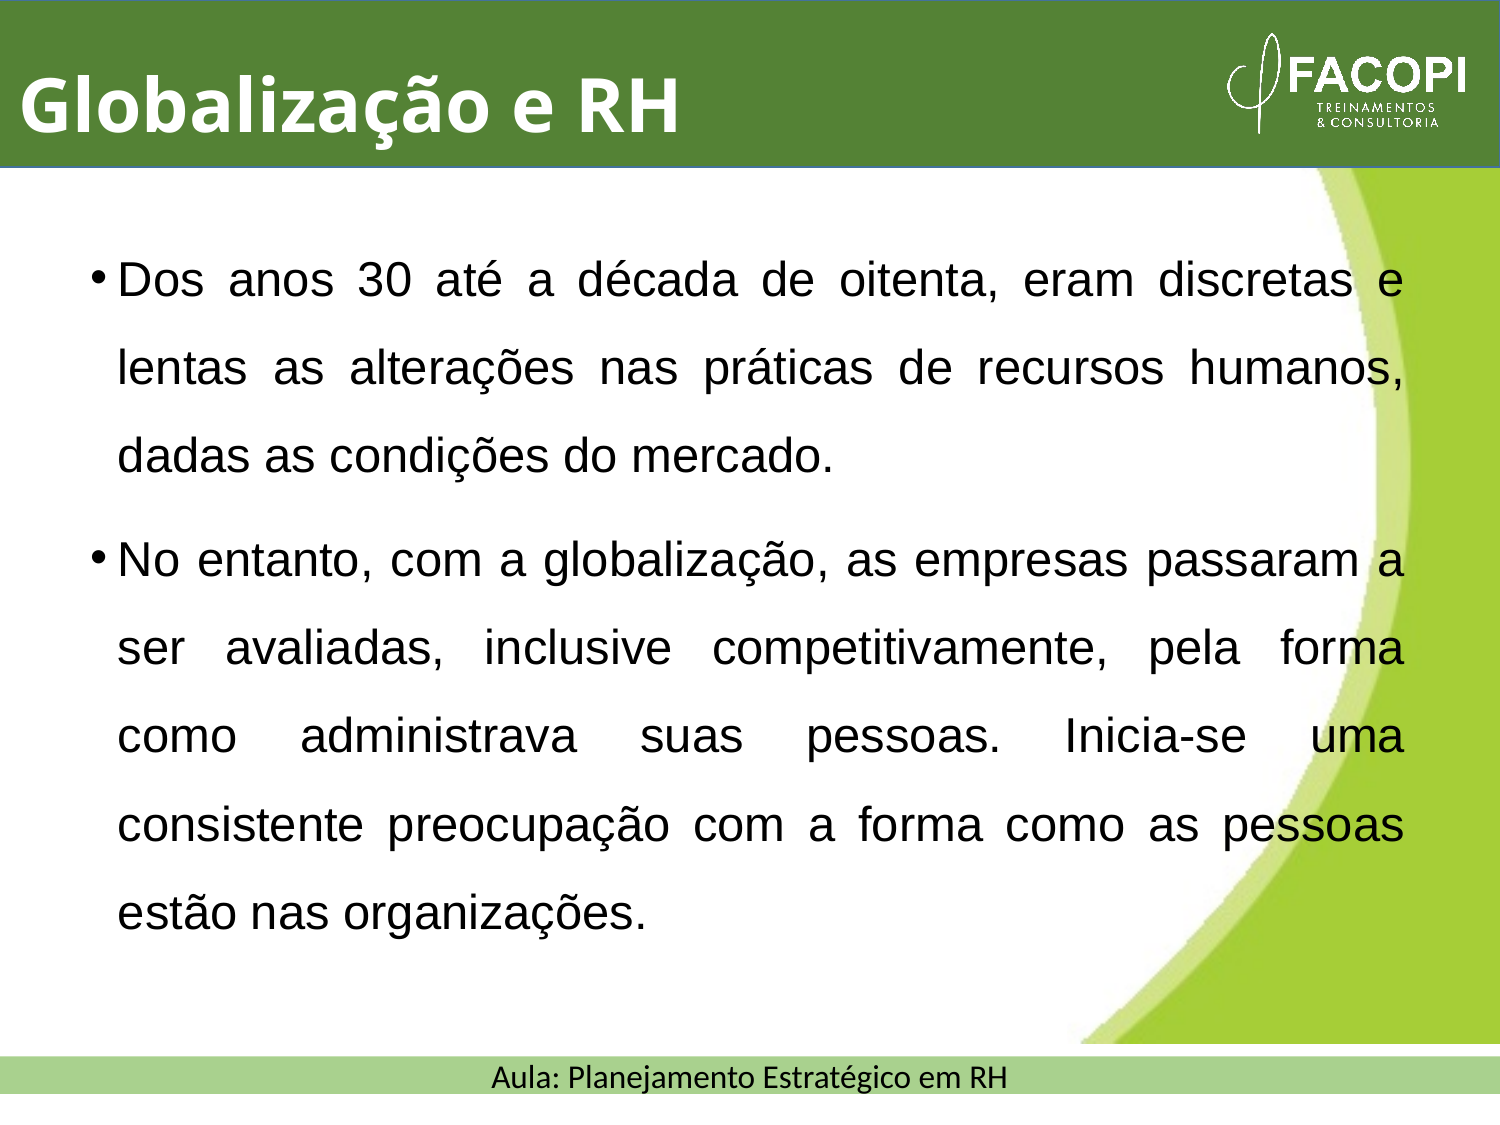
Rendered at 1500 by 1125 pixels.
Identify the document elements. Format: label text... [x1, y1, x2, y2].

picture [1067, 0, 1500, 1044]
title Globalização e RH [3, 0, 1067, 218]
text_box Aula: Planejamento Estratégico em RH [0, 1055, 1500, 1095]
list Dos anos 30 até a década de oitenta, eram discretas e lentas as alterações nas práticas de recursos humanos, dadas as condições do mercado. No entanto, com a globalização, as empresas passaram a ser avaliadas, inclusive competitivamente, pela forma como administrava suas pessoas. Inicia-se uma consistente preocupação com a forma como as pessoas estão nas organizações. [75, 218, 1067, 951]
